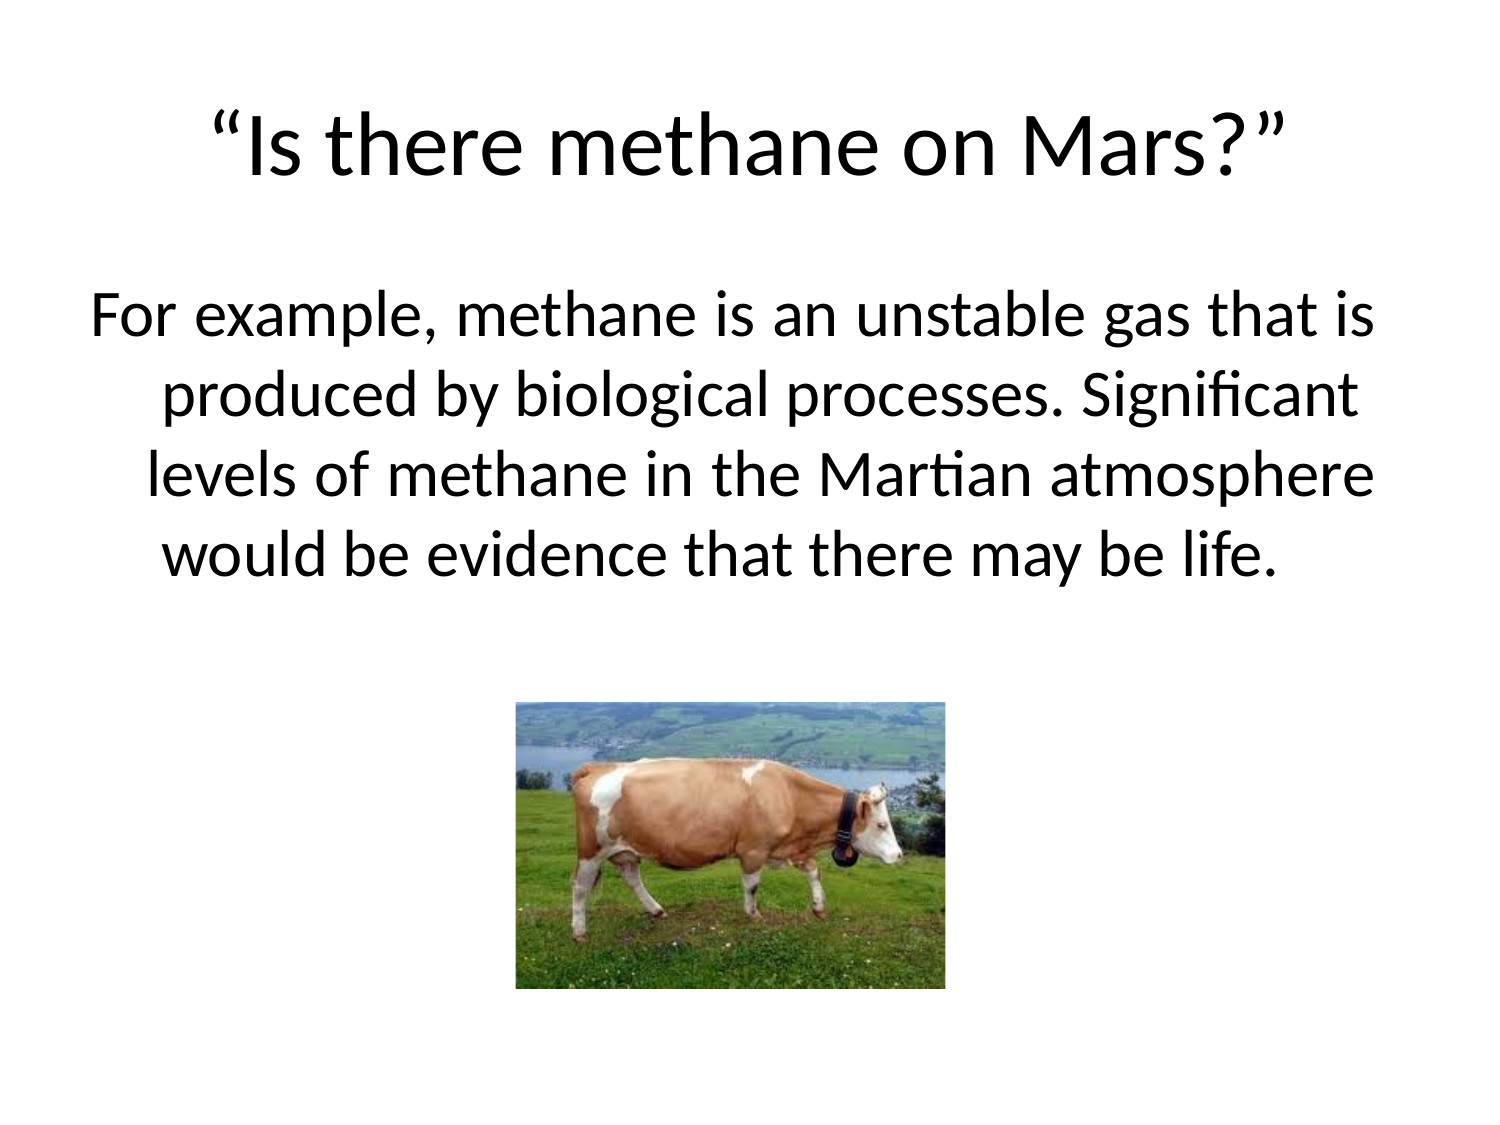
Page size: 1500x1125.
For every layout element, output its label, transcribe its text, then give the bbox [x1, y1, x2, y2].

text_box For example, methane is an unstable gas that is produced by biological processes. Significant levels of methane in the Martian atmosphere would be evidence that there may be life. [87, 269, 1377, 590]
text_box [515, 702, 946, 989]
title “Is there methane on Mars?” [204, 83, 1295, 269]
